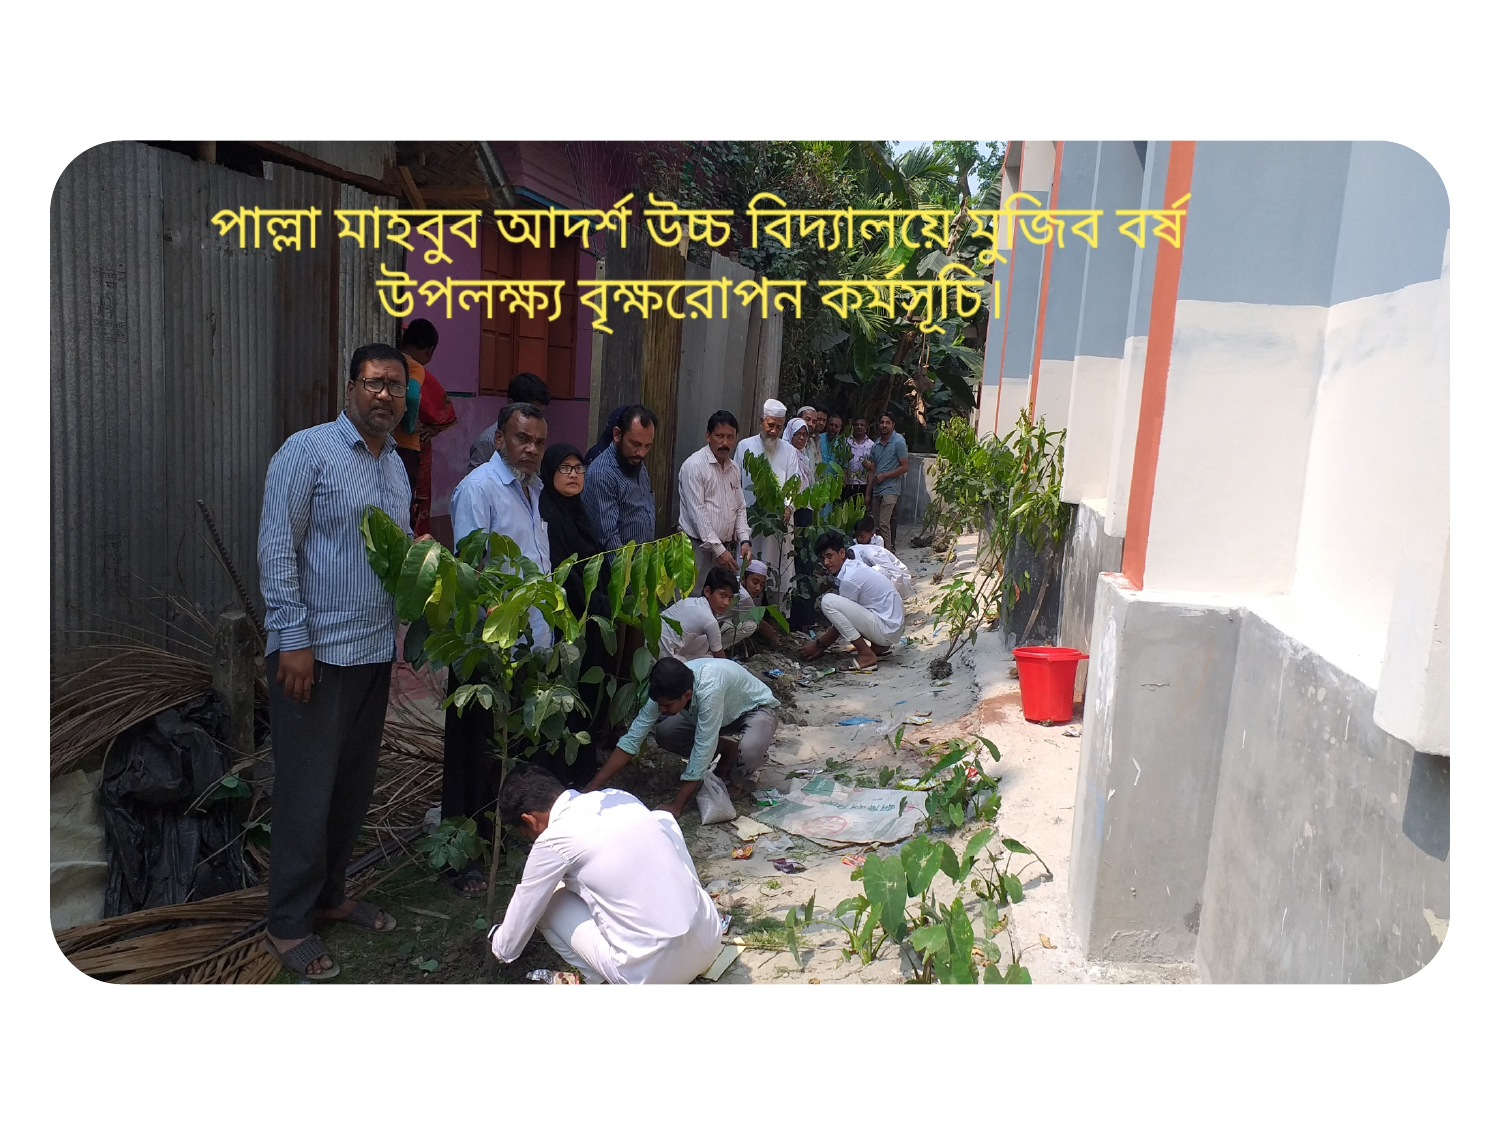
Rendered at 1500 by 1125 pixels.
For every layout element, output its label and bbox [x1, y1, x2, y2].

picture [49, 140, 1451, 985]
